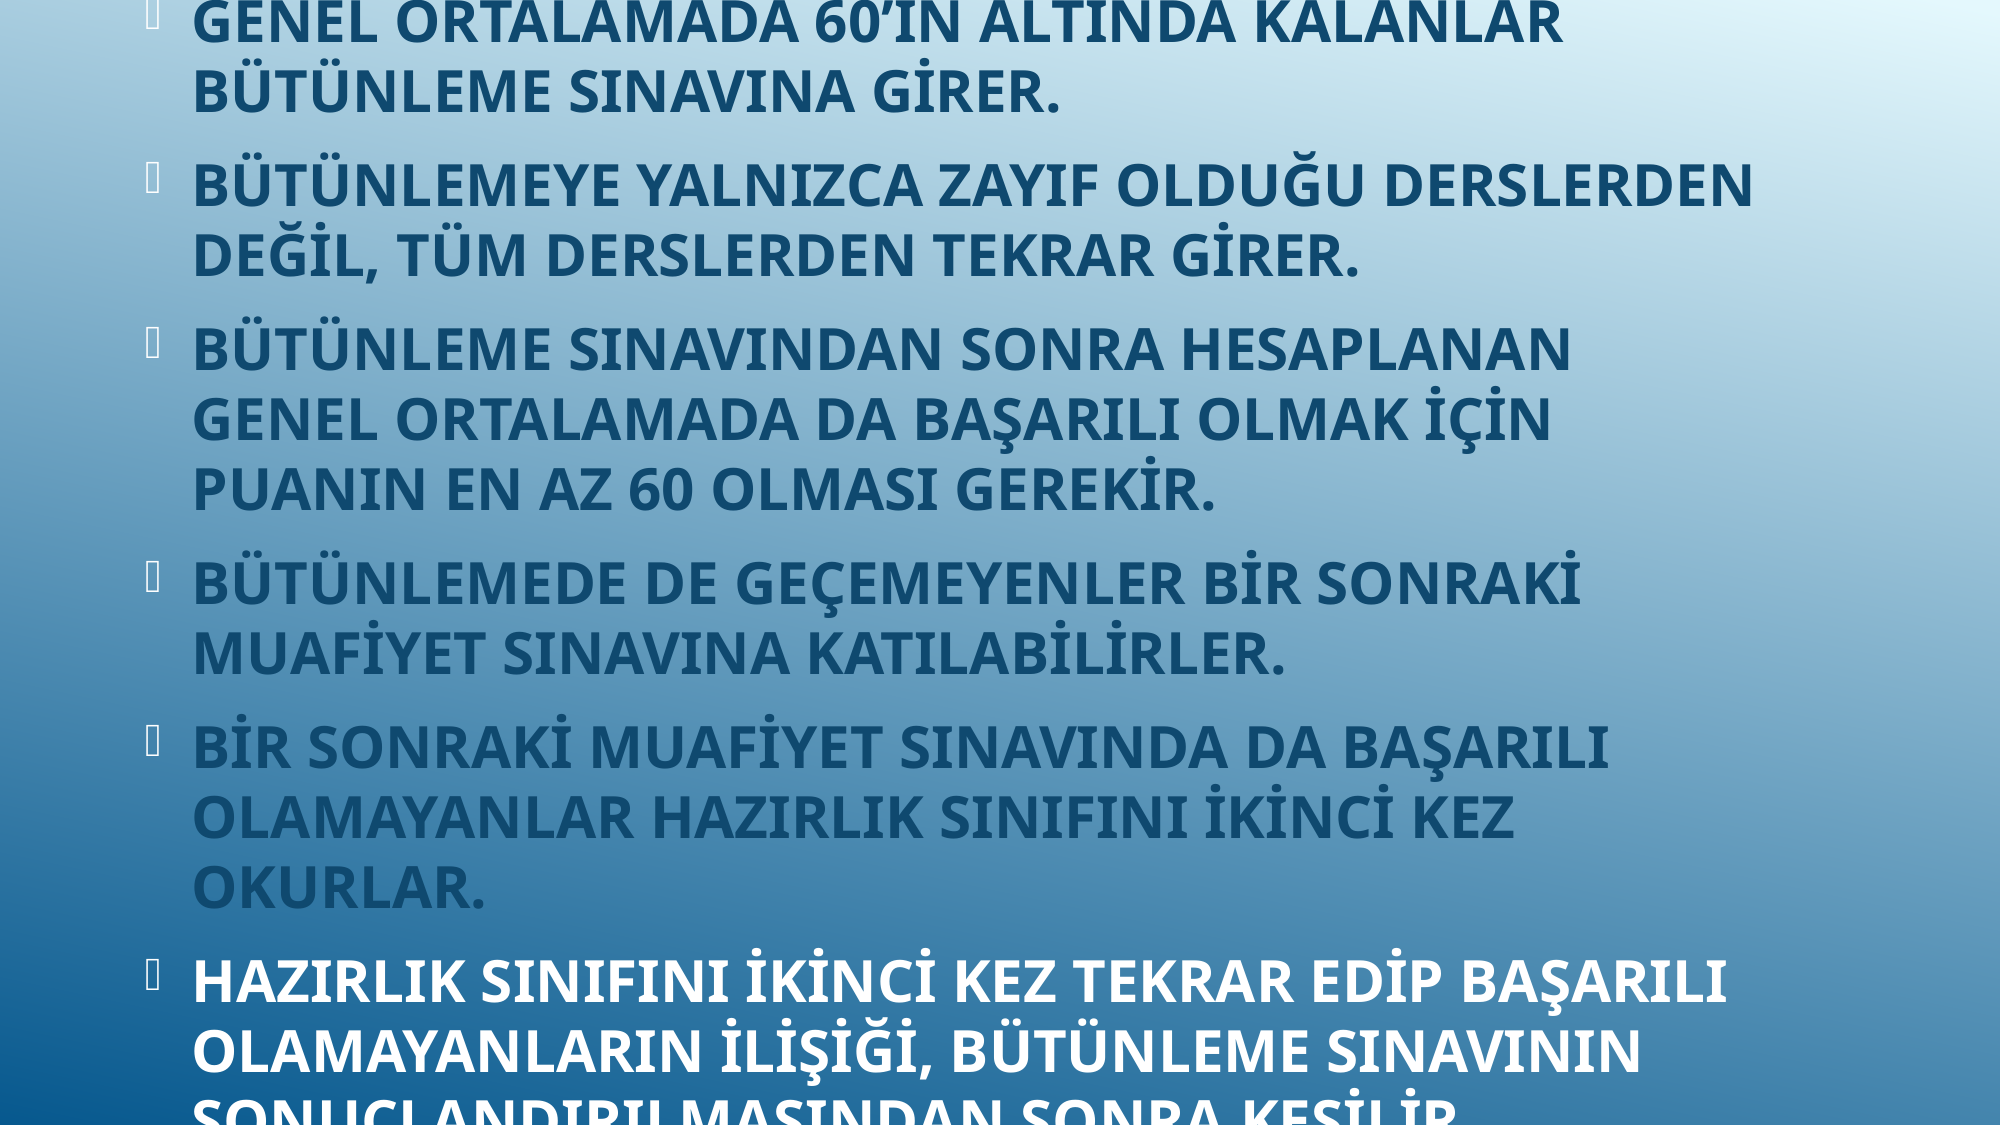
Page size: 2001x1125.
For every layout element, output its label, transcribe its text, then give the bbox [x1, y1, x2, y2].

list GENEL ORTALAMADA 60’IN ALTINDA KALANLAR BÜTÜNLEME SINAVINA GİRER. BÜTÜNLEMEYE YALNIZCA ZAYIF OLDUĞU DERSLERDEN DEĞİL, TÜM DERSLERDEN TEKRAR GİRER. BÜTÜNLEME SINAVINDAN SONRA HESAPLANAN GENEL ORTALAMADA DA BAŞARILI OLMAK İÇİN PUANIN EN AZ 60 OLMASI GEREKİR. BÜTÜNLEMEDE DE GEÇEMEYENLER BİR SONRAKİ MUAFİYET SINAVINA KATILABİLİRLER. BİR SONRAKİ MUAFİYET SINAVINDA DA BAŞARILI OLAMAYANLAR HAZIRLIK SINIFINI İKİNCİ KEZ OKURLAR. HAZIRLIK SINIFINI İKİNCİ KEZ TEKRAR EDİP BAŞARILI OLAMAYANLARIN İLİŞİĞİ, BÜTÜNLEME SINAVININ SONUÇLANDIRILMASINDAN SONRA KESİLİR. [129, 79, 1774, 1059]
